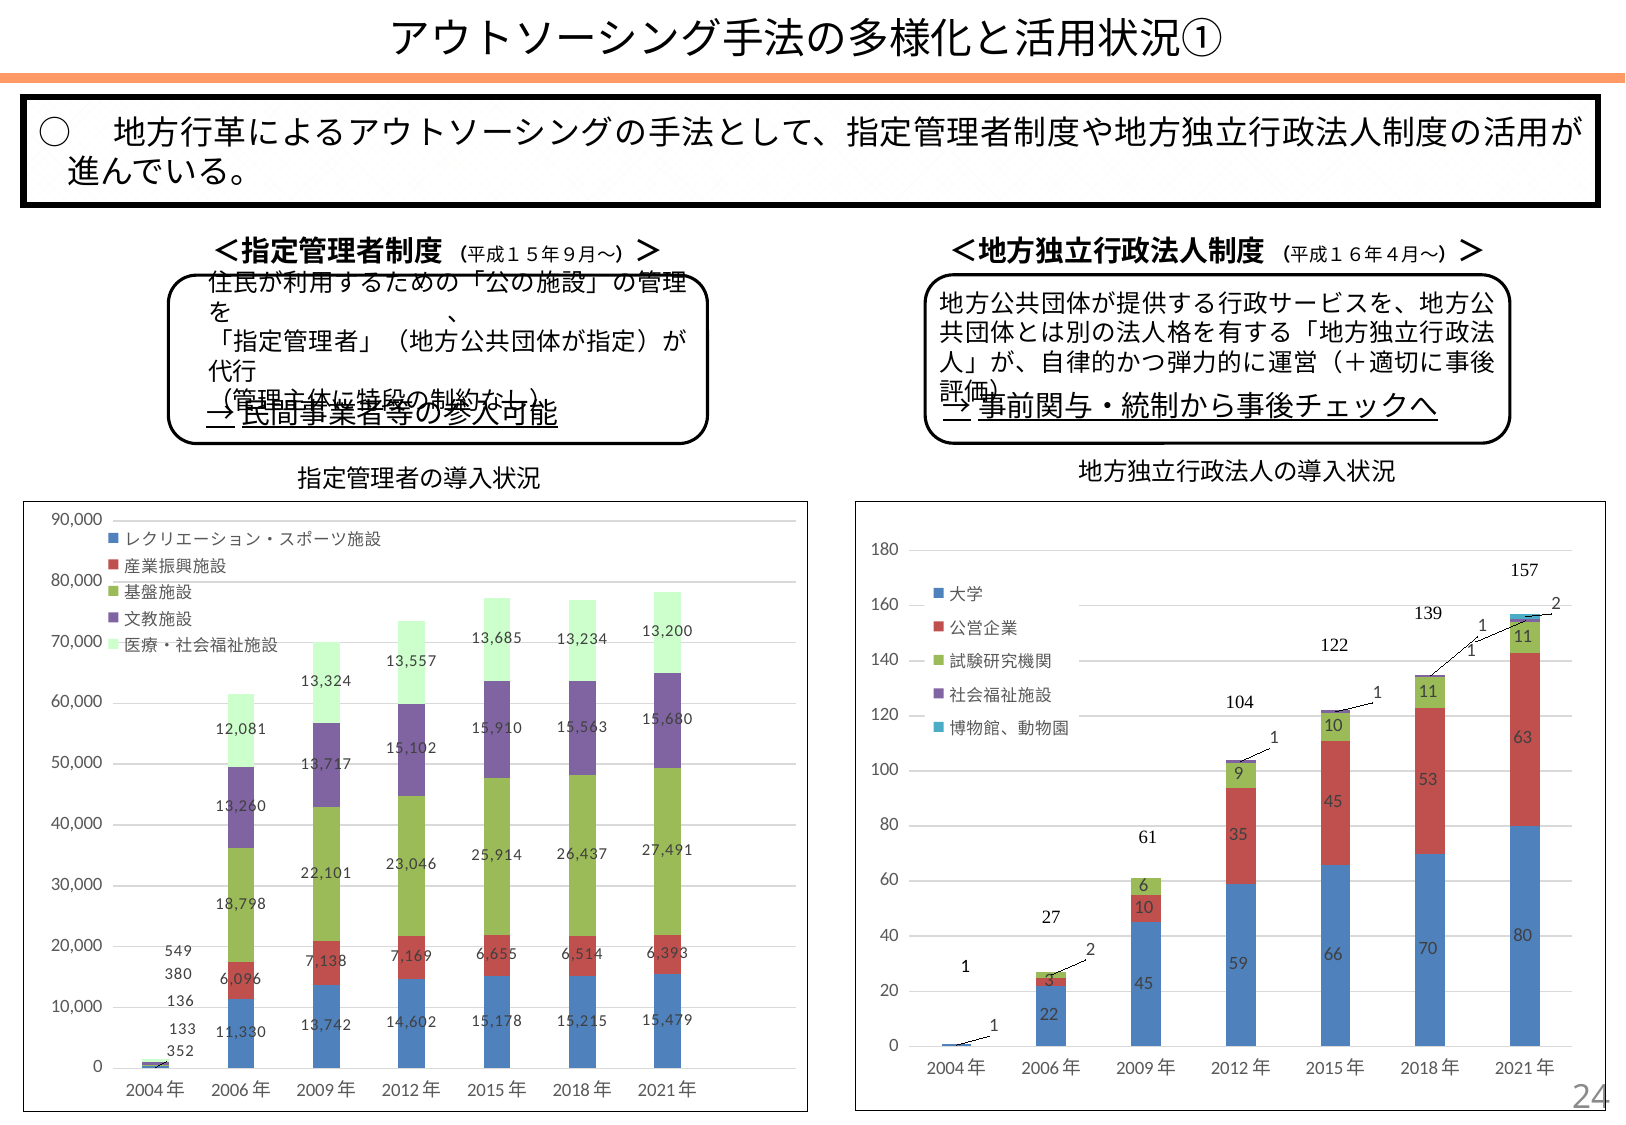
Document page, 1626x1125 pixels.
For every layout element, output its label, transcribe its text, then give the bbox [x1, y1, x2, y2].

slide_number 23 [1245, 1067, 1625, 1125]
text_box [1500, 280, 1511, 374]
text_box [168, 275, 708, 444]
text_box 地方独立行政法人の導入状況 [978, 448, 1496, 493]
text_box →事前関与・統制から事後チェックへ [884, 373, 1453, 437]
text_box アウトソーシング手法の多様化と活用状況① [4, 0, 1608, 73]
text_box 指定管理者の導入状況 [161, 455, 679, 499]
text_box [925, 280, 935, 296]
text_box →民間事業者等の参入可能 [170, 428, 191, 444]
text_box ＜指定管理者制度 （平成１５年９月～）＞ [138, 224, 737, 275]
chart [855, 500, 1607, 1111]
text_box ＜地方独立行政法人制度 （平成１６年４月～）＞ [937, 225, 1498, 276]
text_box [925, 274, 1510, 444]
chart [23, 500, 809, 1113]
text_box ○ 地方行革によるアウトソーシングの手法として、指定管理者制度や地方独立行政法人制度の活用が進んでいる。 [23, 96, 1598, 205]
